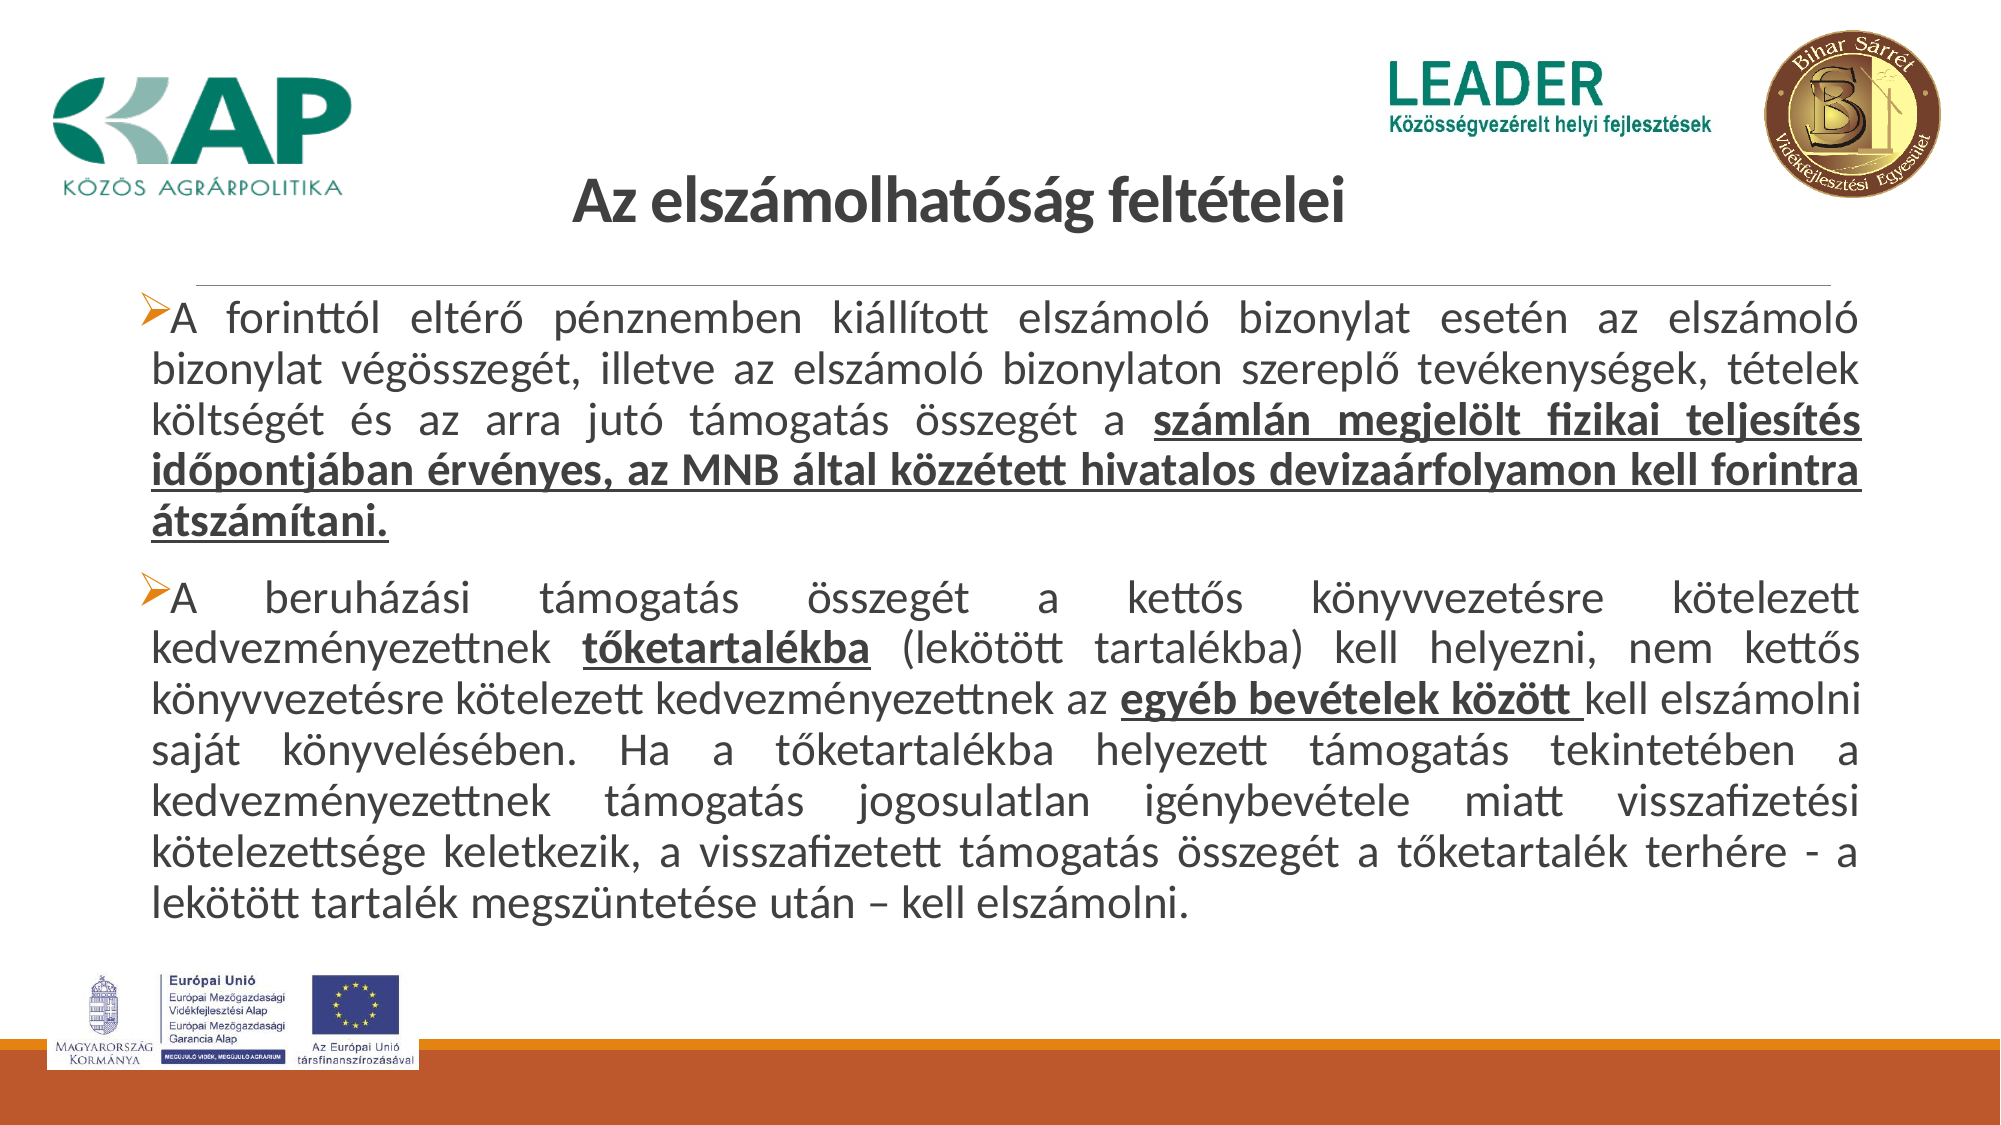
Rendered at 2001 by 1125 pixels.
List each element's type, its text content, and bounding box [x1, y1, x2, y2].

list A forinttól eltérő pénznemben kiállított elszámoló bizonylat esetén az elszámoló bizonylat végösszegét, illetve az elszámoló bizonylaton szereplő tevékenységek, tételek költségét és az arra jutó támogatás összegét a számlán megjelölt fizikai teljesítés időpontjában érvényes, az MNB által közzétett hivatalos devizaárfolyamon kell forintra átszámítani. A beruházási támogatás összegét a kettős könyvvezetésre kötelezett kedvezményezettnek tőketartalékba (lekötött tartalékba) kell helyezni, nem kettős könyvvezetésre kötelezett kedvezményezettnek az egyéb bevételek között kell elszámolni saját könyvelésében. Ha a tőketartalékba helyezett támogatás tekintetében a kedvezményezettnek támogatás jogosulatlan igénybevétele miatt visszafizetési kötelezettsége keletkezik, a visszafizetett támogatás összegét a tőketartalék terhére - a lekötött tartalék megszüntetése után – kell elszámolni. [137, 285, 1863, 939]
title Az elszámolhatóság feltételei [437, 94, 1496, 244]
picture [39, 74, 353, 198]
picture [47, 971, 420, 1071]
picture [1764, 29, 1941, 198]
picture [1357, 22, 1741, 170]
